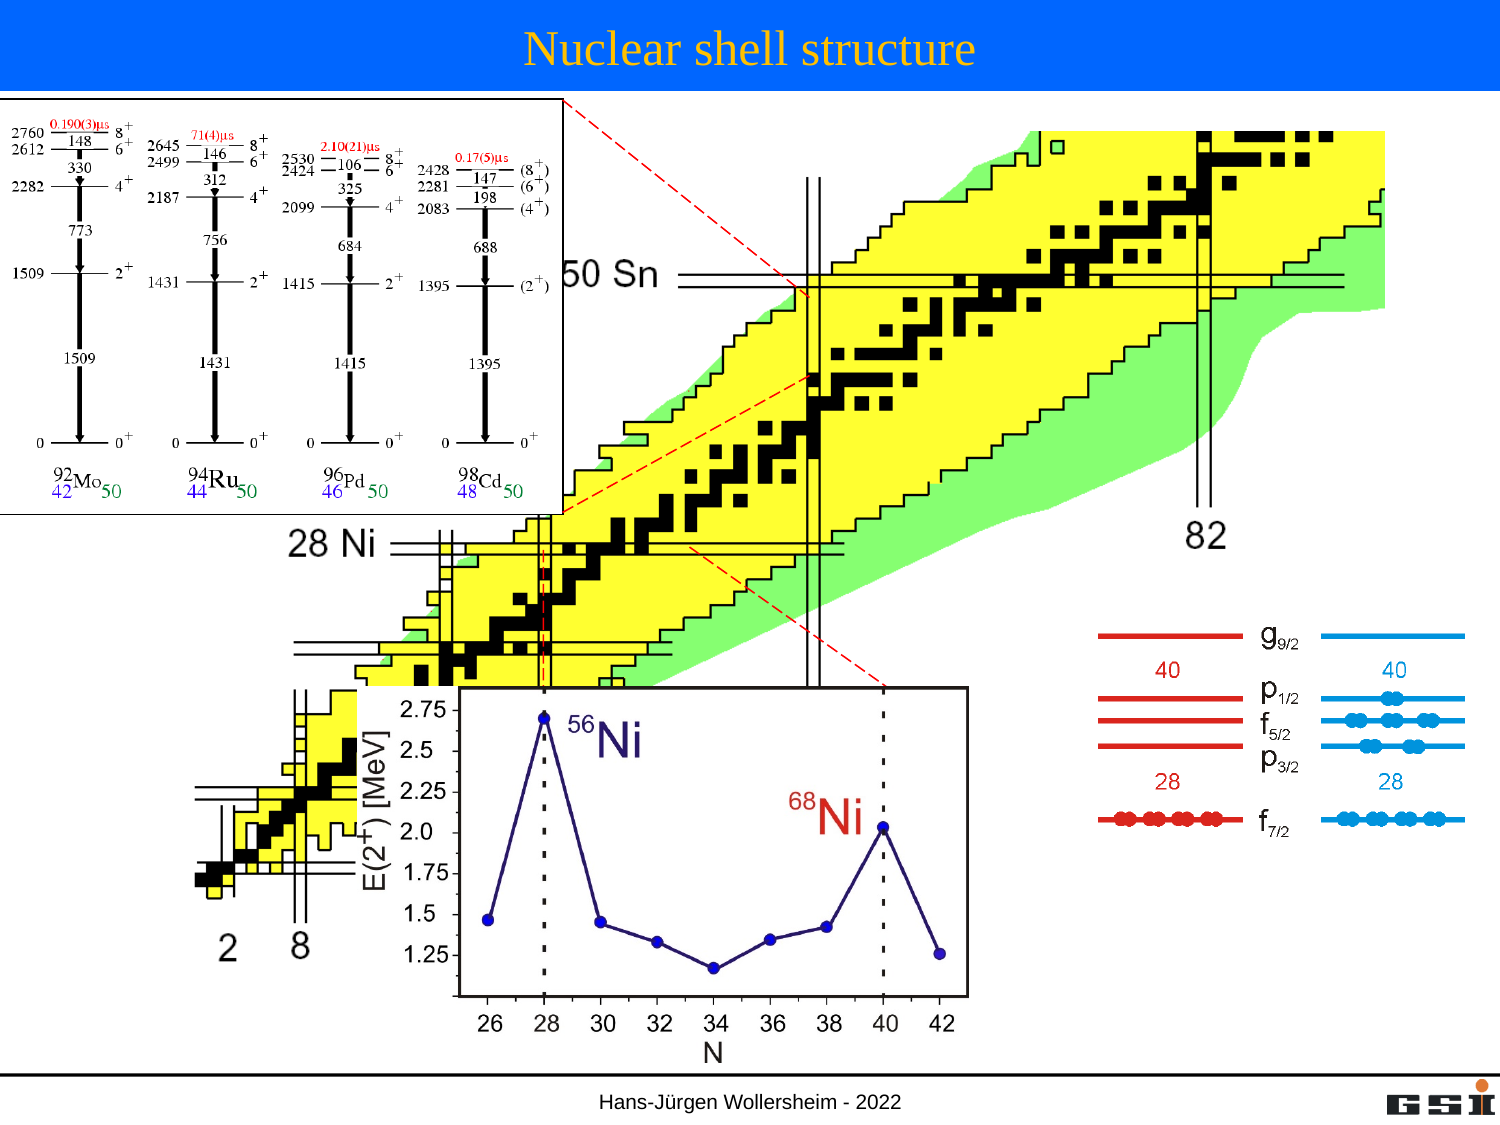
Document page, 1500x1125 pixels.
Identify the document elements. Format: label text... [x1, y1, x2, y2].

picture [1387, 1079, 1495, 1115]
title Nuclear shell structure [0, 0, 1500, 91]
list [357, 686, 969, 1063]
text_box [1062, 599, 1500, 860]
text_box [126, 116, 1409, 1009]
picture [0, 99, 563, 514]
